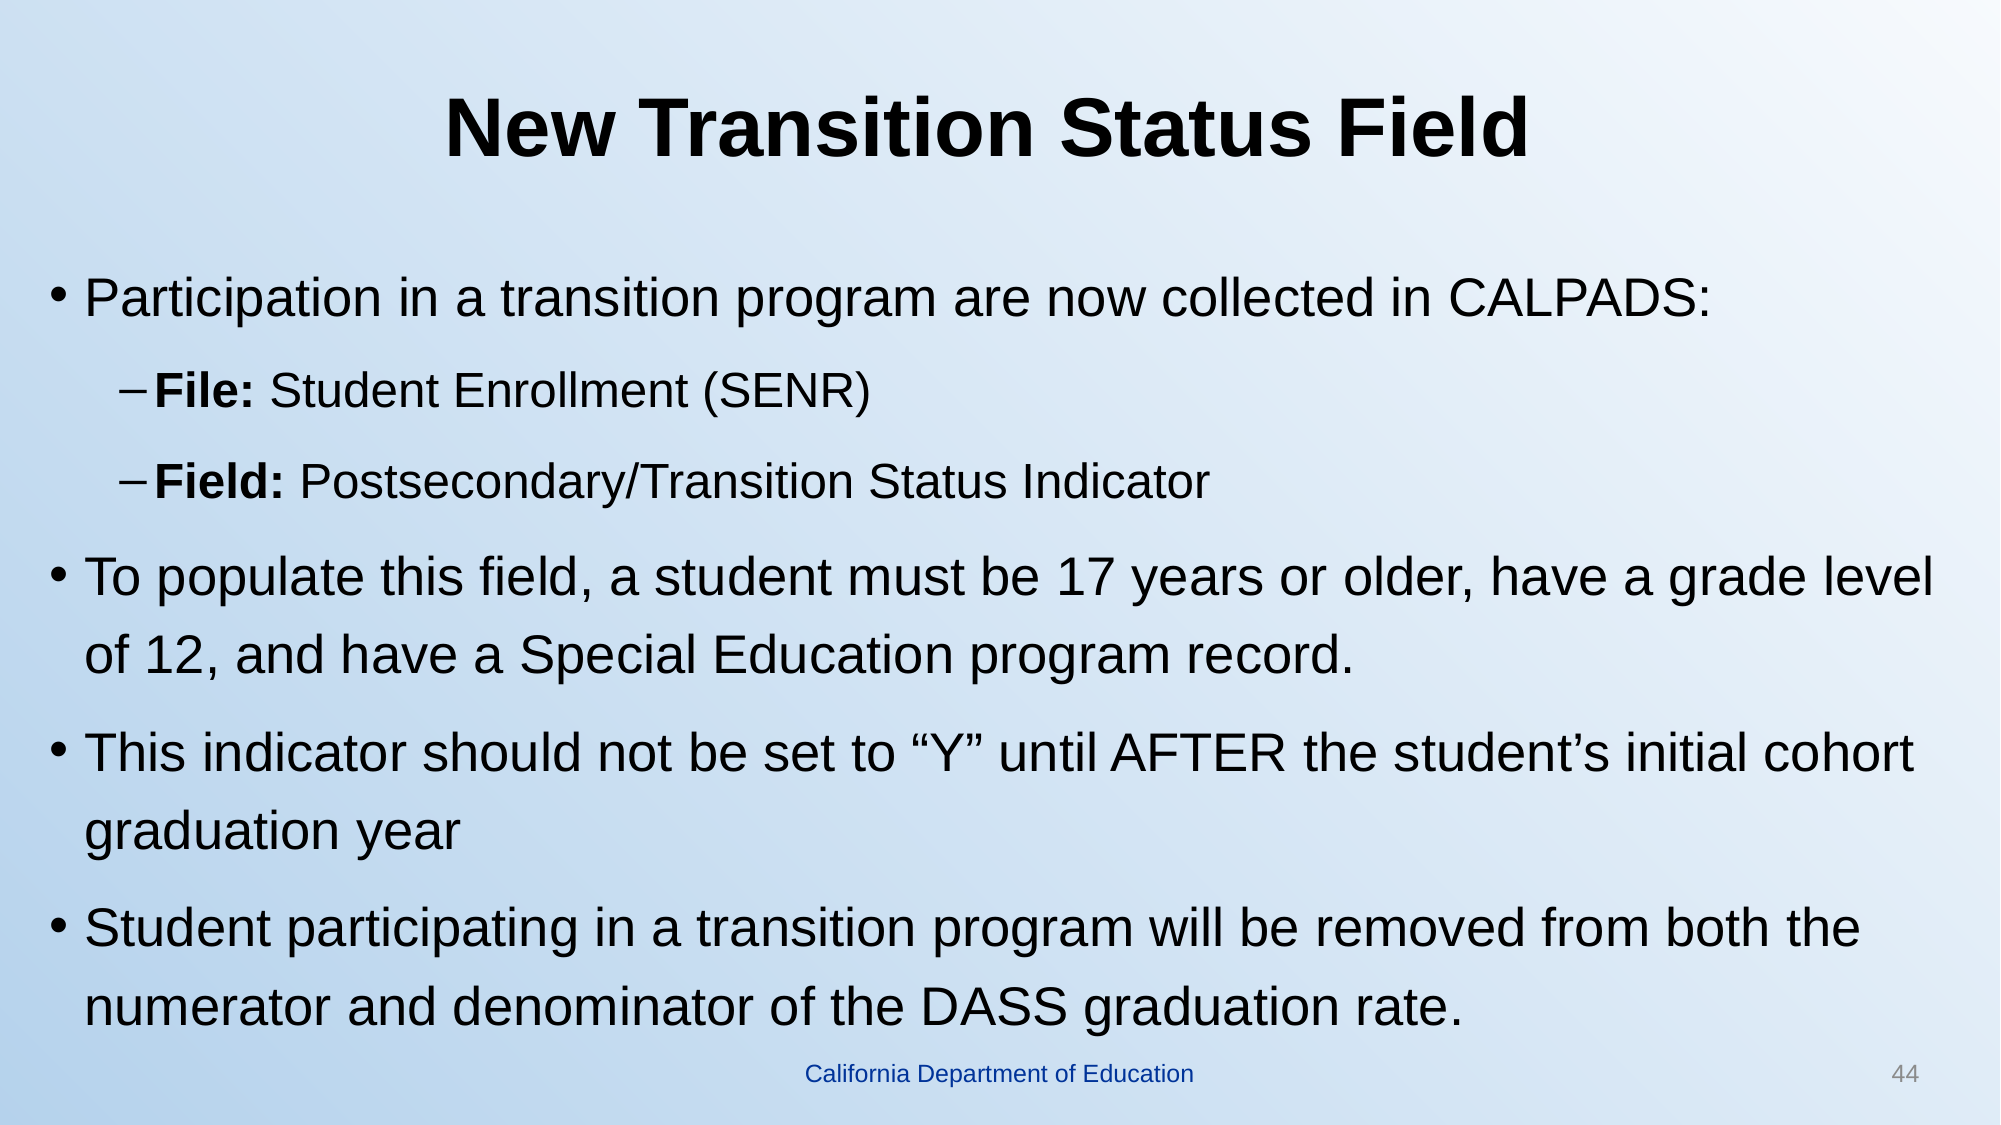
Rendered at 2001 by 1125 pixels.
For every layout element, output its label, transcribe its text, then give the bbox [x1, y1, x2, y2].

footer California Department of Education [662, 1042, 1338, 1103]
list Participation in a transition program are now collected in CALPADS: File: Student Enrollment (SENR) Field: Postsecondary/Transition Status Indicator To populate this field, a student must be 17 years or older, have a grade level of 12, and have a Special Education program record. This indicator should not be set to “Y” until AFTER the student’s initial cohort graduation year Student participating in a transition program will be removed from both the numerator and denominator of the DASS graduation rate. [34, 241, 1959, 1058]
title New Transition Status Field [0, 0, 2000, 260]
slide_number 44 [1484, 1042, 1935, 1103]
